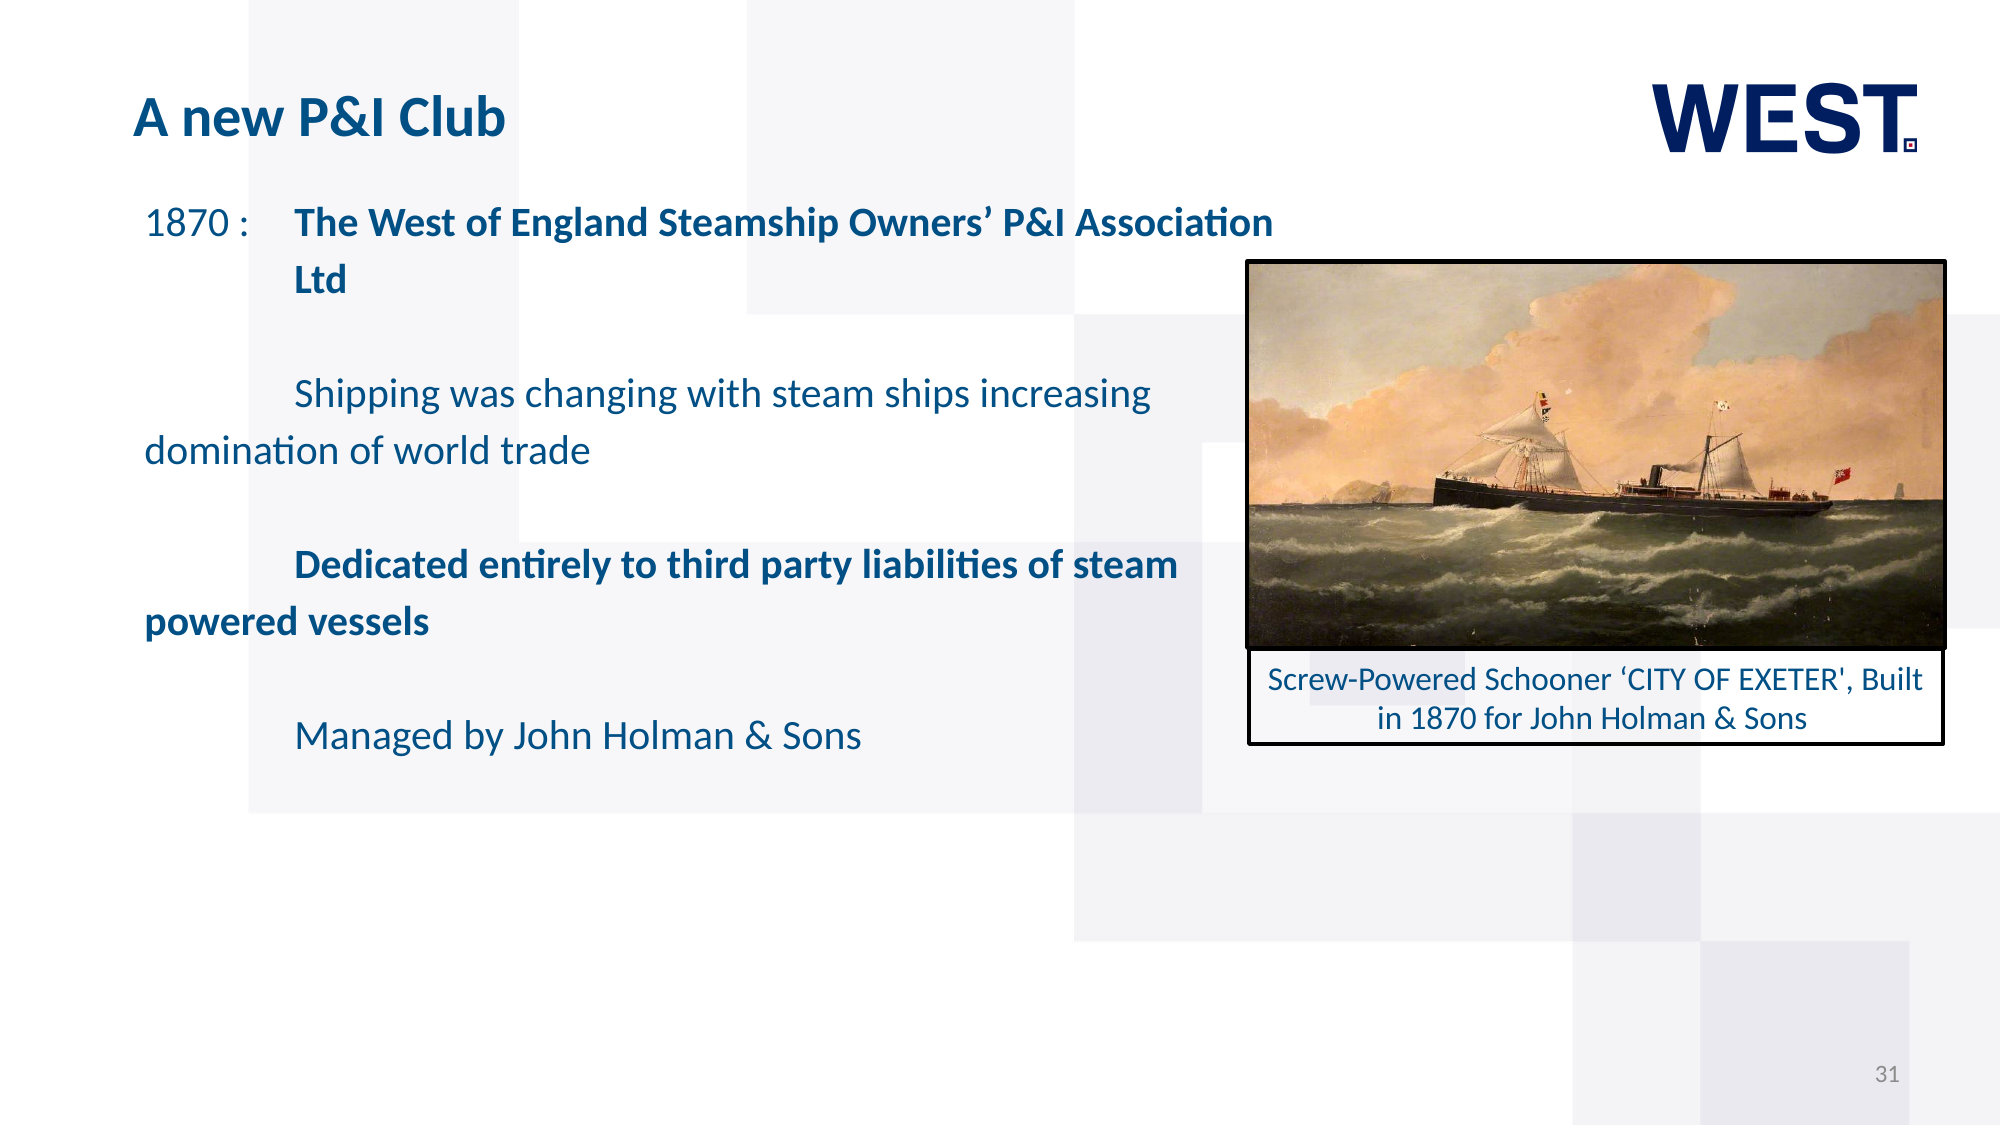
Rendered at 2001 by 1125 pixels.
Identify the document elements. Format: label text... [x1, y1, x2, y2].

text_box Screw-Powered Schooner ‘CITY OF EXETER', Built in 1870 for John Holman & Sons [1249, 649, 1944, 744]
text_box 1870 : The West of England Steamship Owners’ P&I Association Ltd Shipping was changing with steam ships increasing domination of world trade Dedicated entirely to third party liabilities of steam powered vessels Managed by John Holman & Sons [129, 180, 1325, 766]
picture [0, 0, 2000, 1125]
title A new P&I Club [118, 59, 1418, 178]
slide_number 31 [1433, 1042, 1916, 1103]
